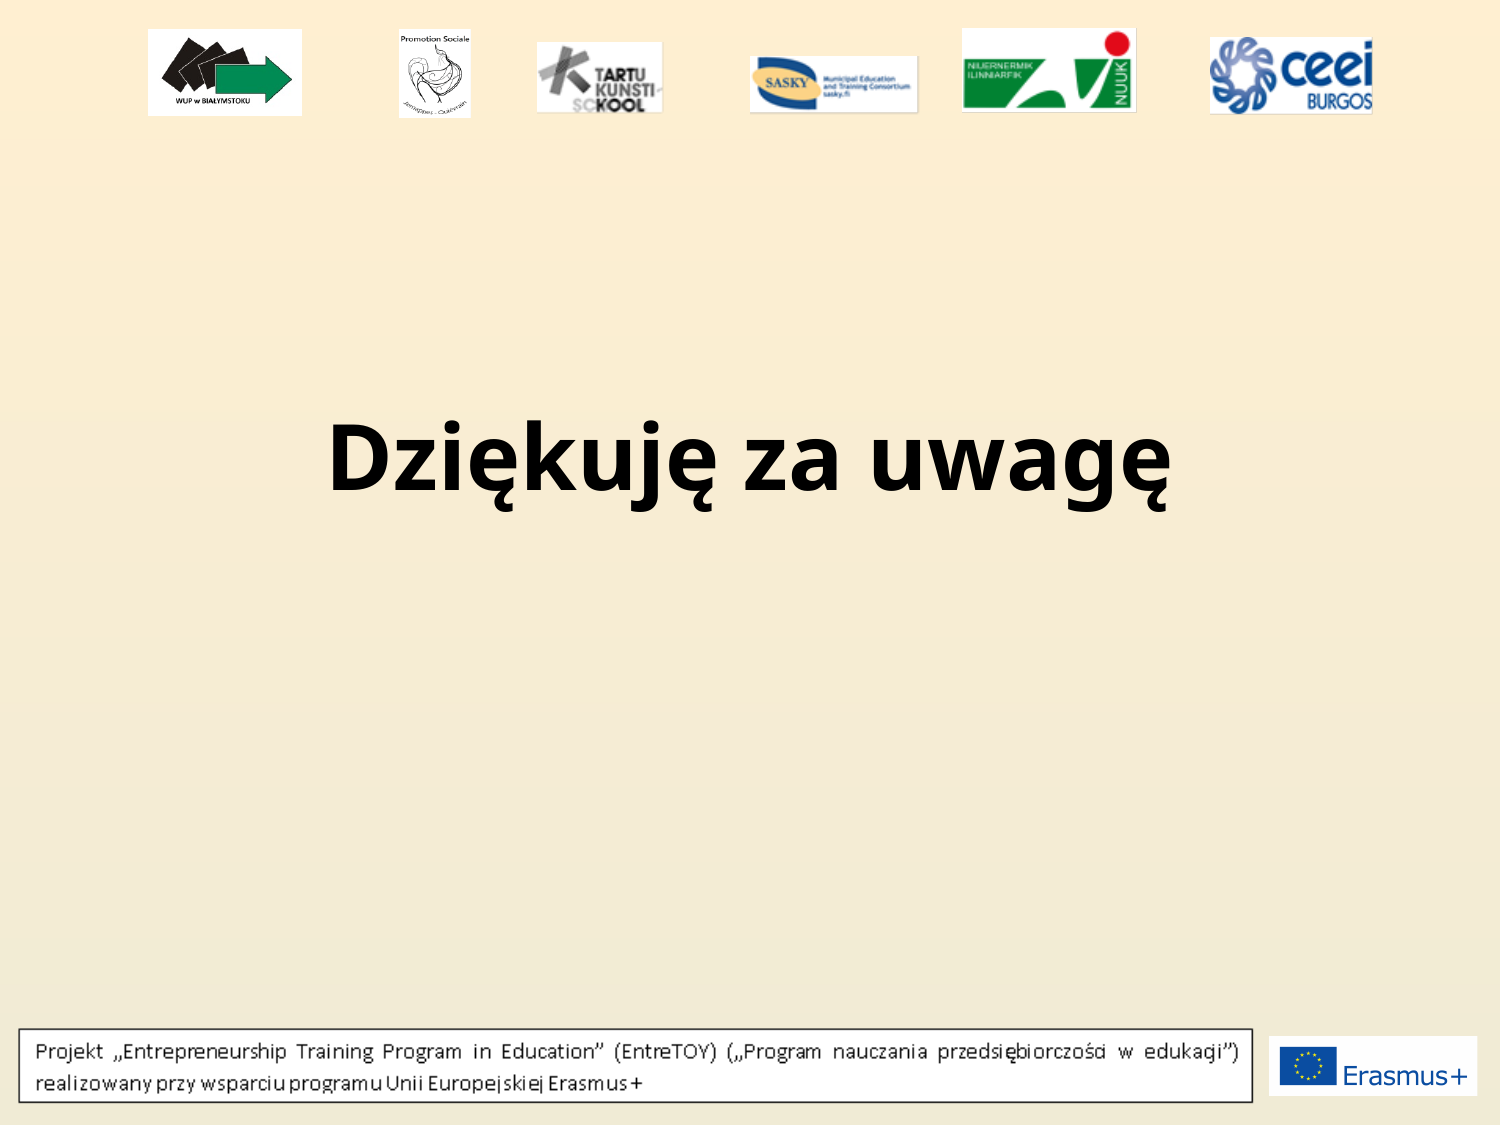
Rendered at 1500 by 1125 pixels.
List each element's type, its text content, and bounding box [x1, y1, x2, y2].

picture [1210, 37, 1374, 116]
picture [399, 29, 471, 118]
picture [750, 56, 921, 116]
picture [148, 29, 302, 116]
list Dziękuję za uwagę [75, 262, 1425, 1005]
picture [17, 1027, 1255, 1105]
picture [537, 42, 668, 118]
picture [962, 28, 1140, 116]
